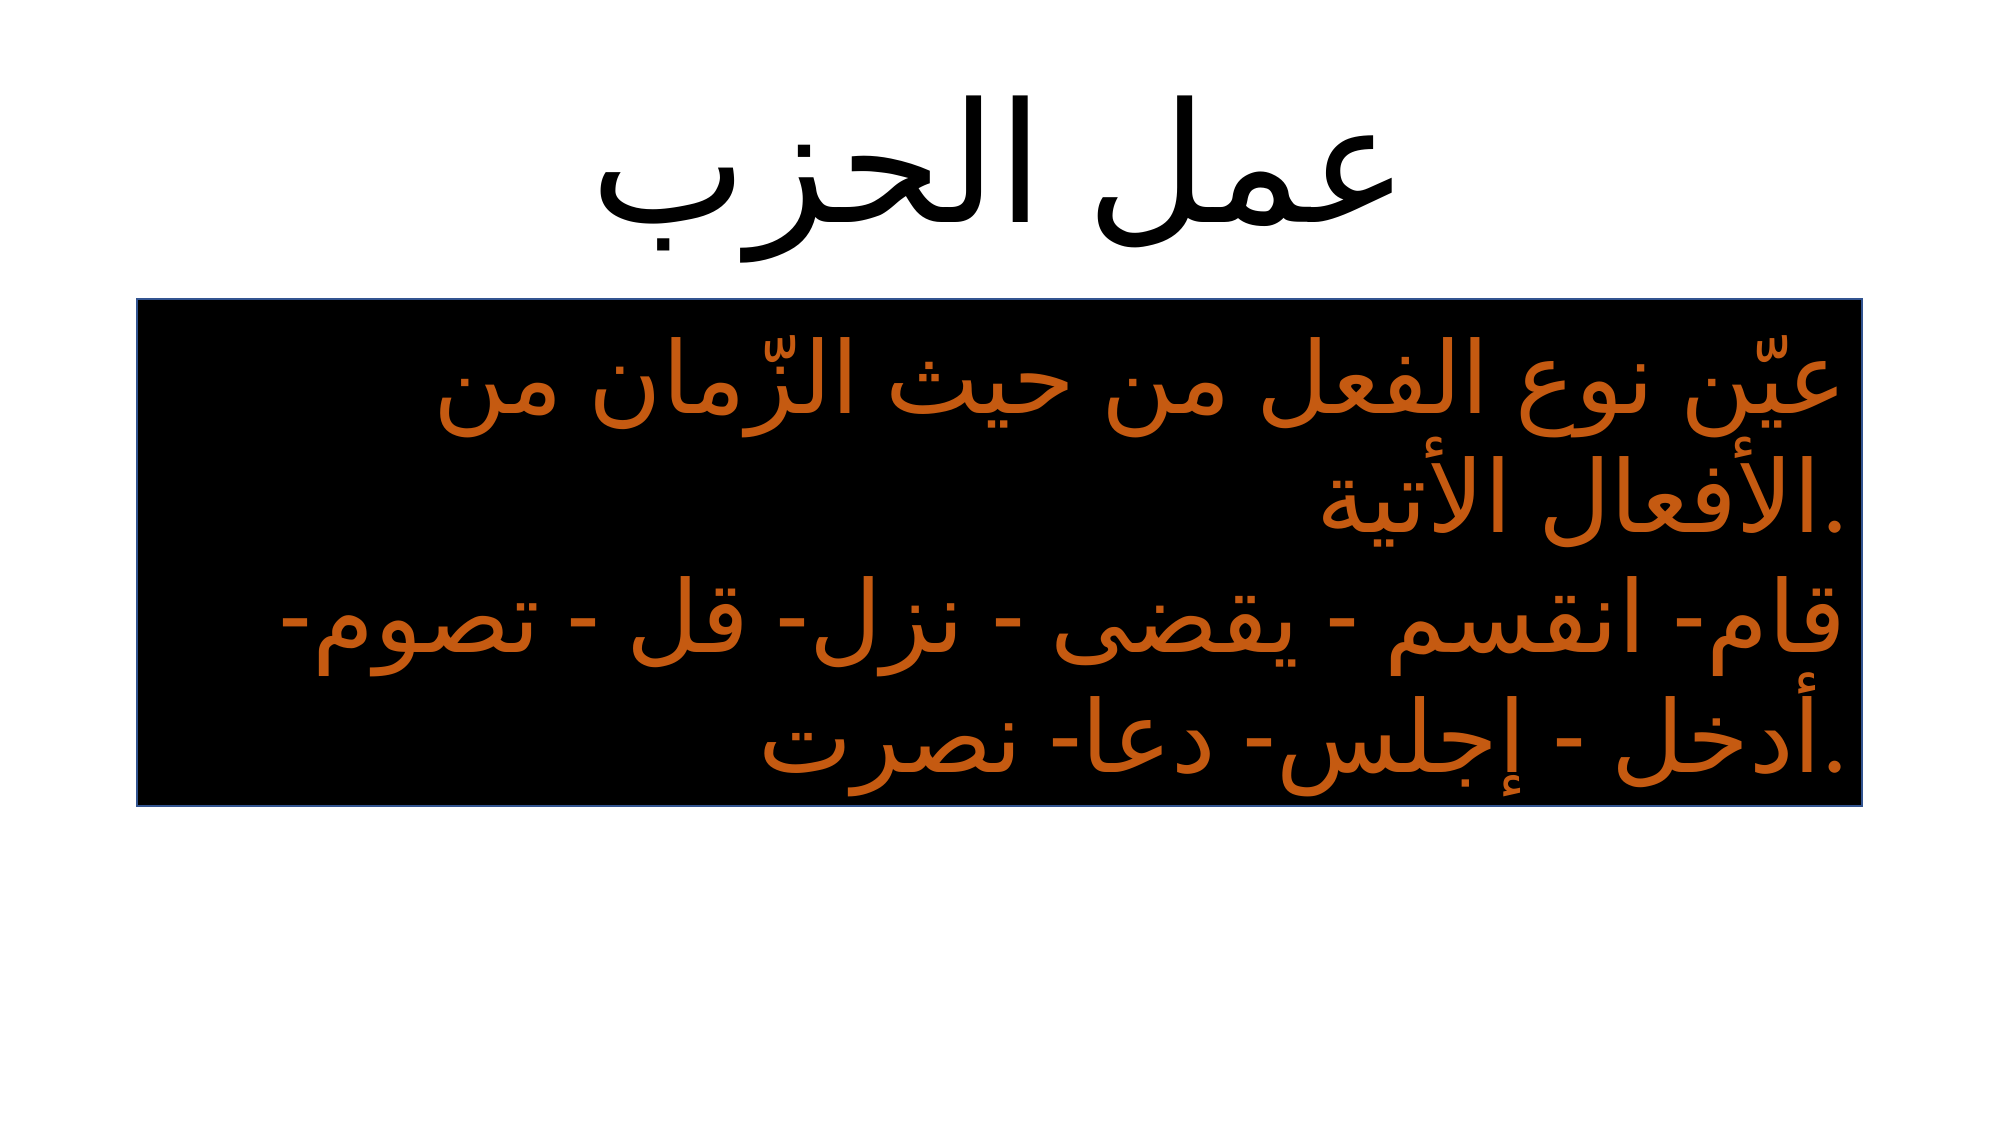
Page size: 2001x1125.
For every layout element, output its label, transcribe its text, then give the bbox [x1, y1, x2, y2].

title عمل الحزب [137, 59, 1863, 278]
text_box عيّن نوع الفعل من حيث الزّمان من الأفعال الأتية. قام- انقسم - يقضى - نزل- قل - تصوم- أدخل - إجلس- دعا- نصرت. [136, 298, 1863, 807]
